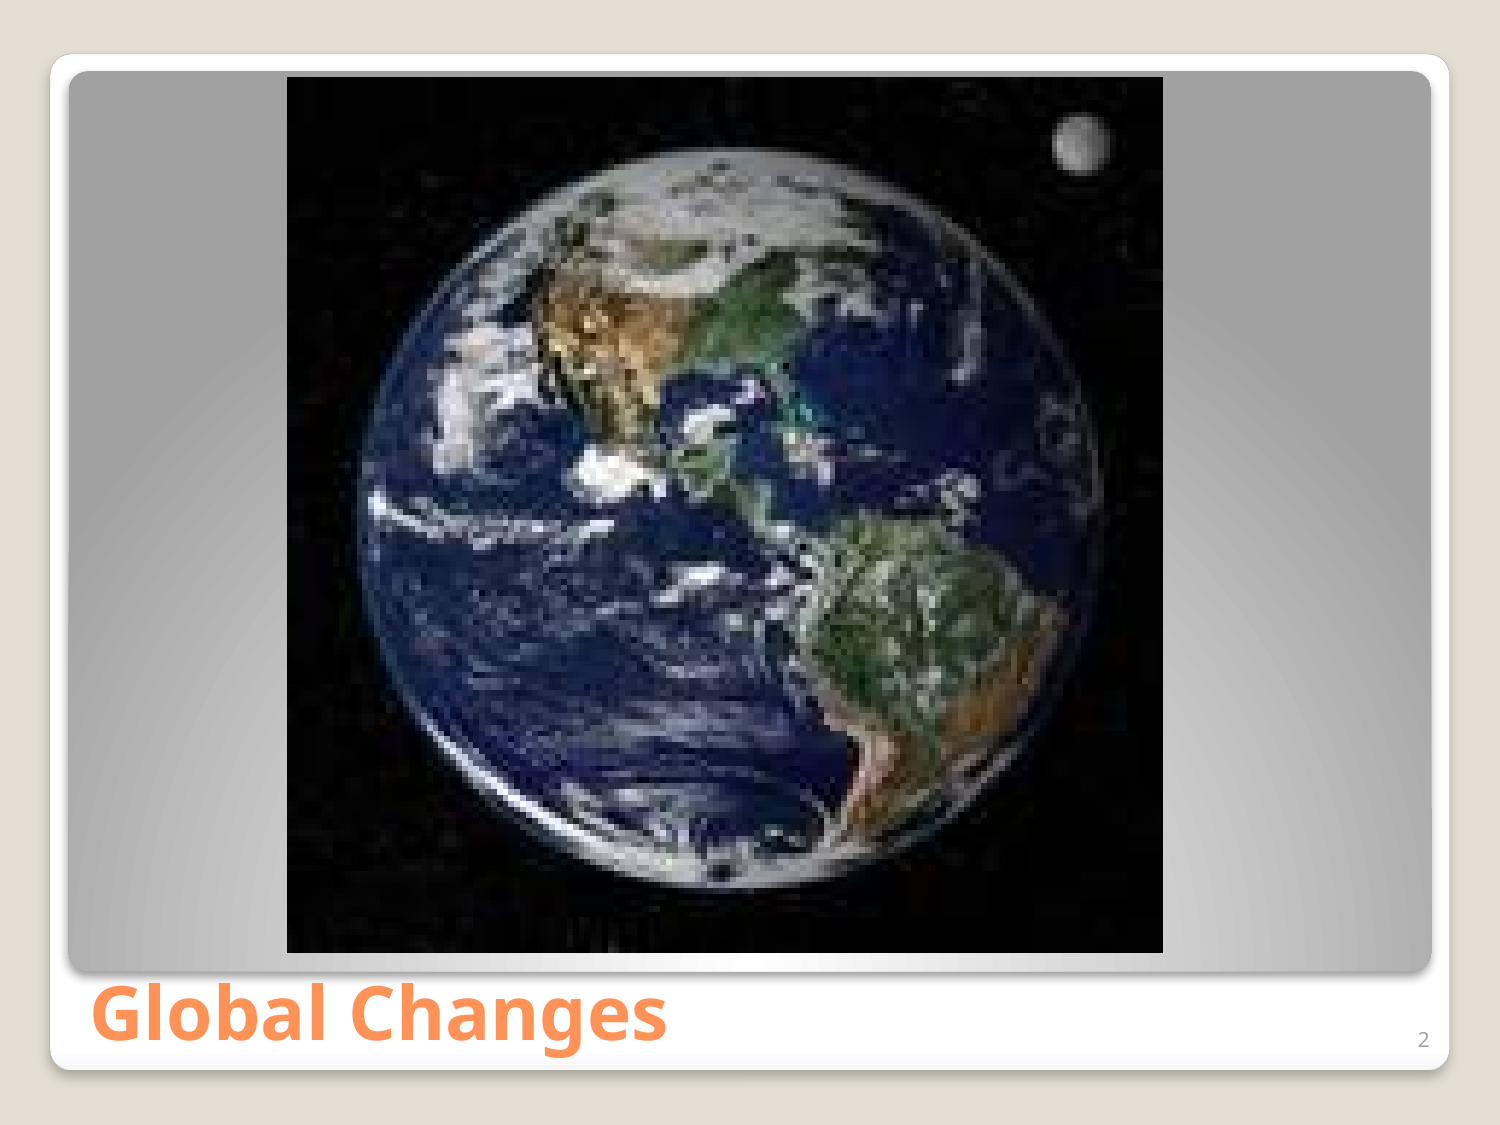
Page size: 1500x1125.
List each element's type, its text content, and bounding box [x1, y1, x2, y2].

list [287, 77, 1163, 953]
title Global Changes [75, 952, 1425, 1063]
slide_number 2 [1369, 1002, 1445, 1063]
